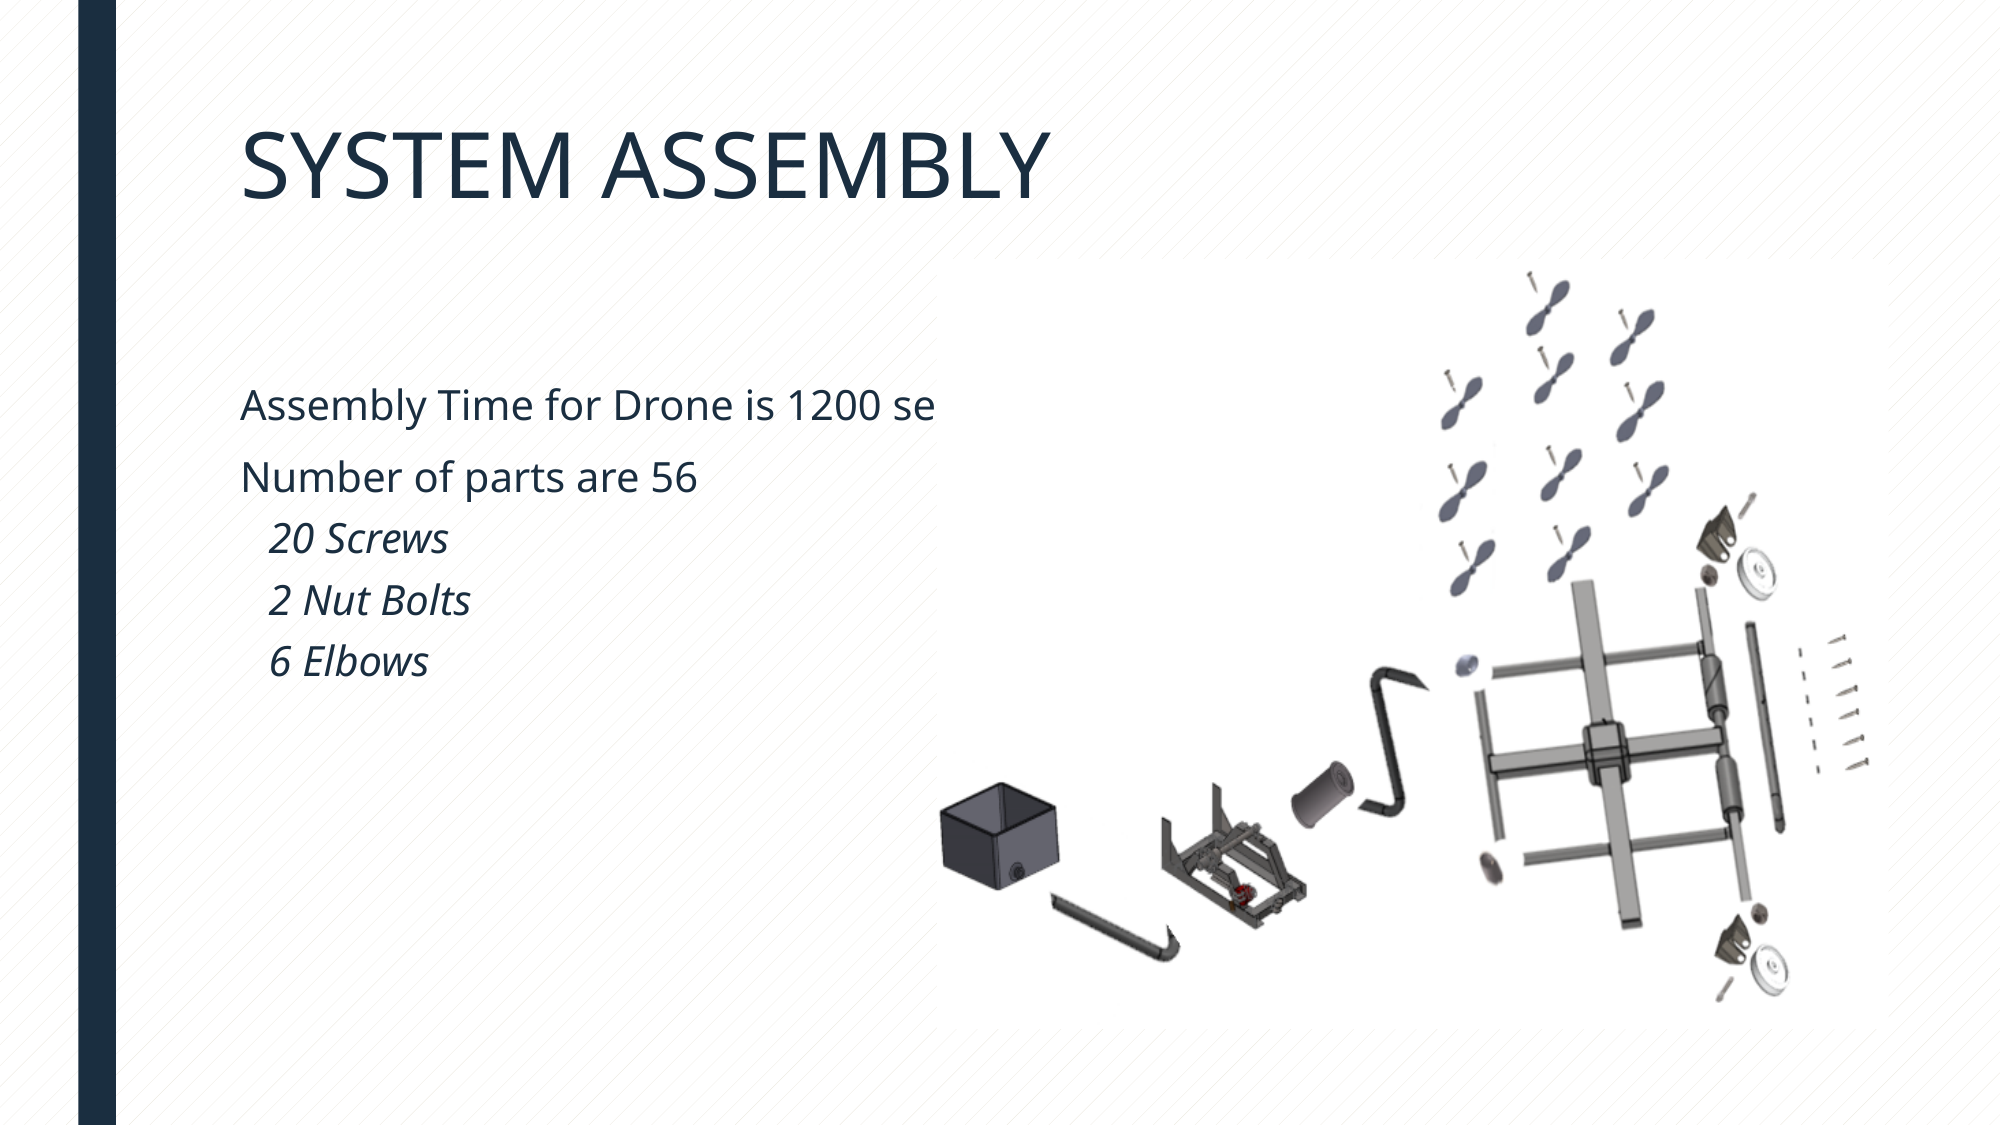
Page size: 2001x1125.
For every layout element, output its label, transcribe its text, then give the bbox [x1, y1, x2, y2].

title SYSTEM ASSEMBLY [225, 112, 1800, 357]
list Assembly Time for Drone is 1200 seconds Number of parts are 56 20 Screws 2 Nut Bolts 6 Elbows [225, 375, 936, 963]
picture [936, 259, 1889, 1029]
